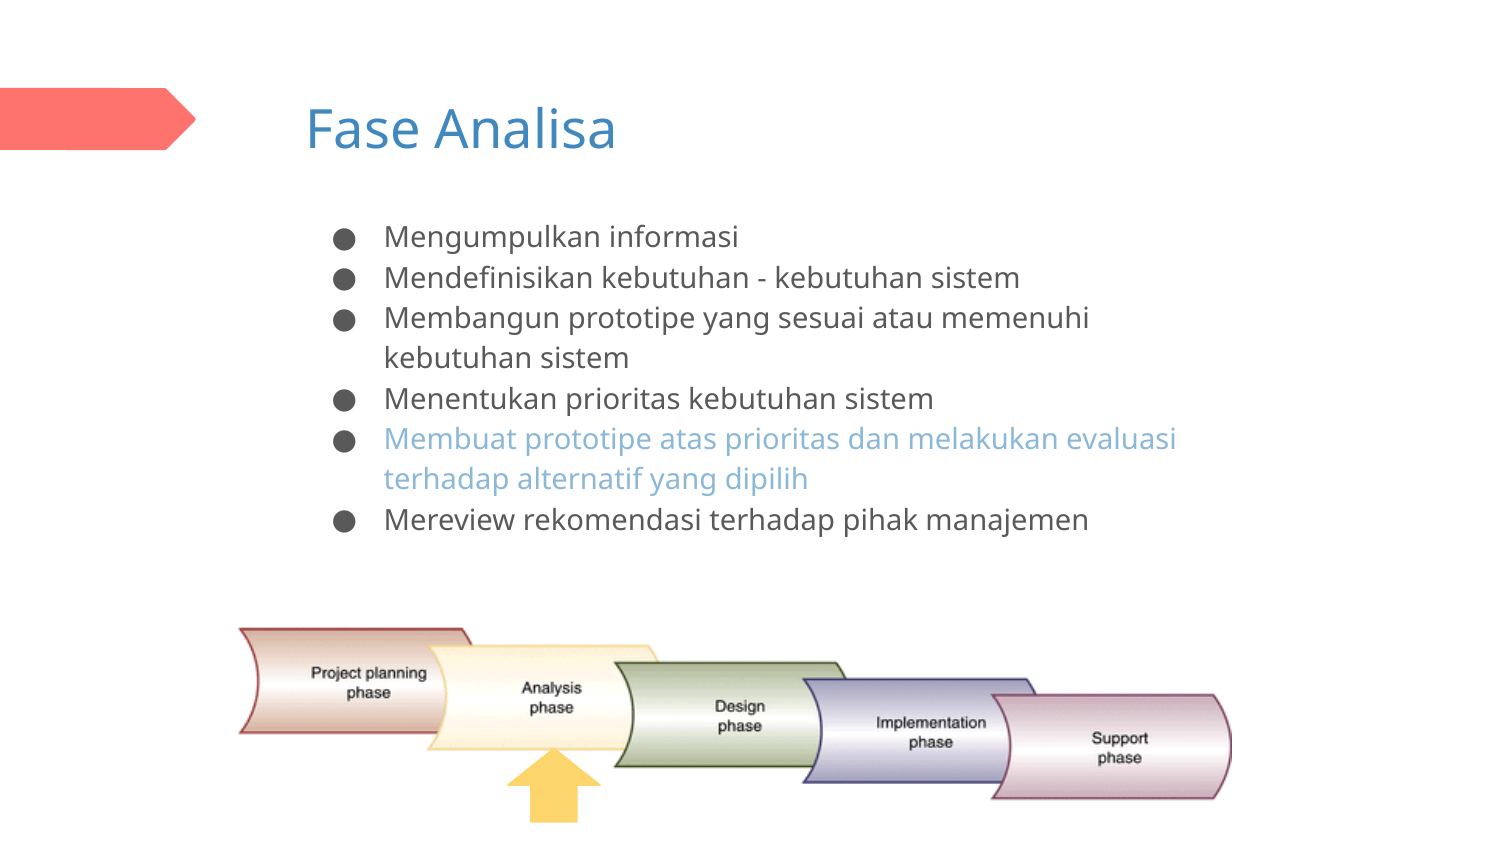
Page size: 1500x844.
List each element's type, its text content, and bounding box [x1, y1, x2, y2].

list Mengumpulkan informasi Mendefinisikan kebutuhan - kebutuhan sistem Membangun prototipe yang sesuai atau memenuhi kebutuhan sistem Menentukan prioritas kebutuhan sistem Membuat prototipe atas prioritas dan melakukan evaluasi terhadap alternatif yang dipilih Mereview rekomendasi terhadap pihak manajemen [293, 198, 1240, 621]
text_box [530, 814, 577, 822]
picture [237, 610, 1232, 805]
title Fase Analisa [290, 75, 1219, 179]
